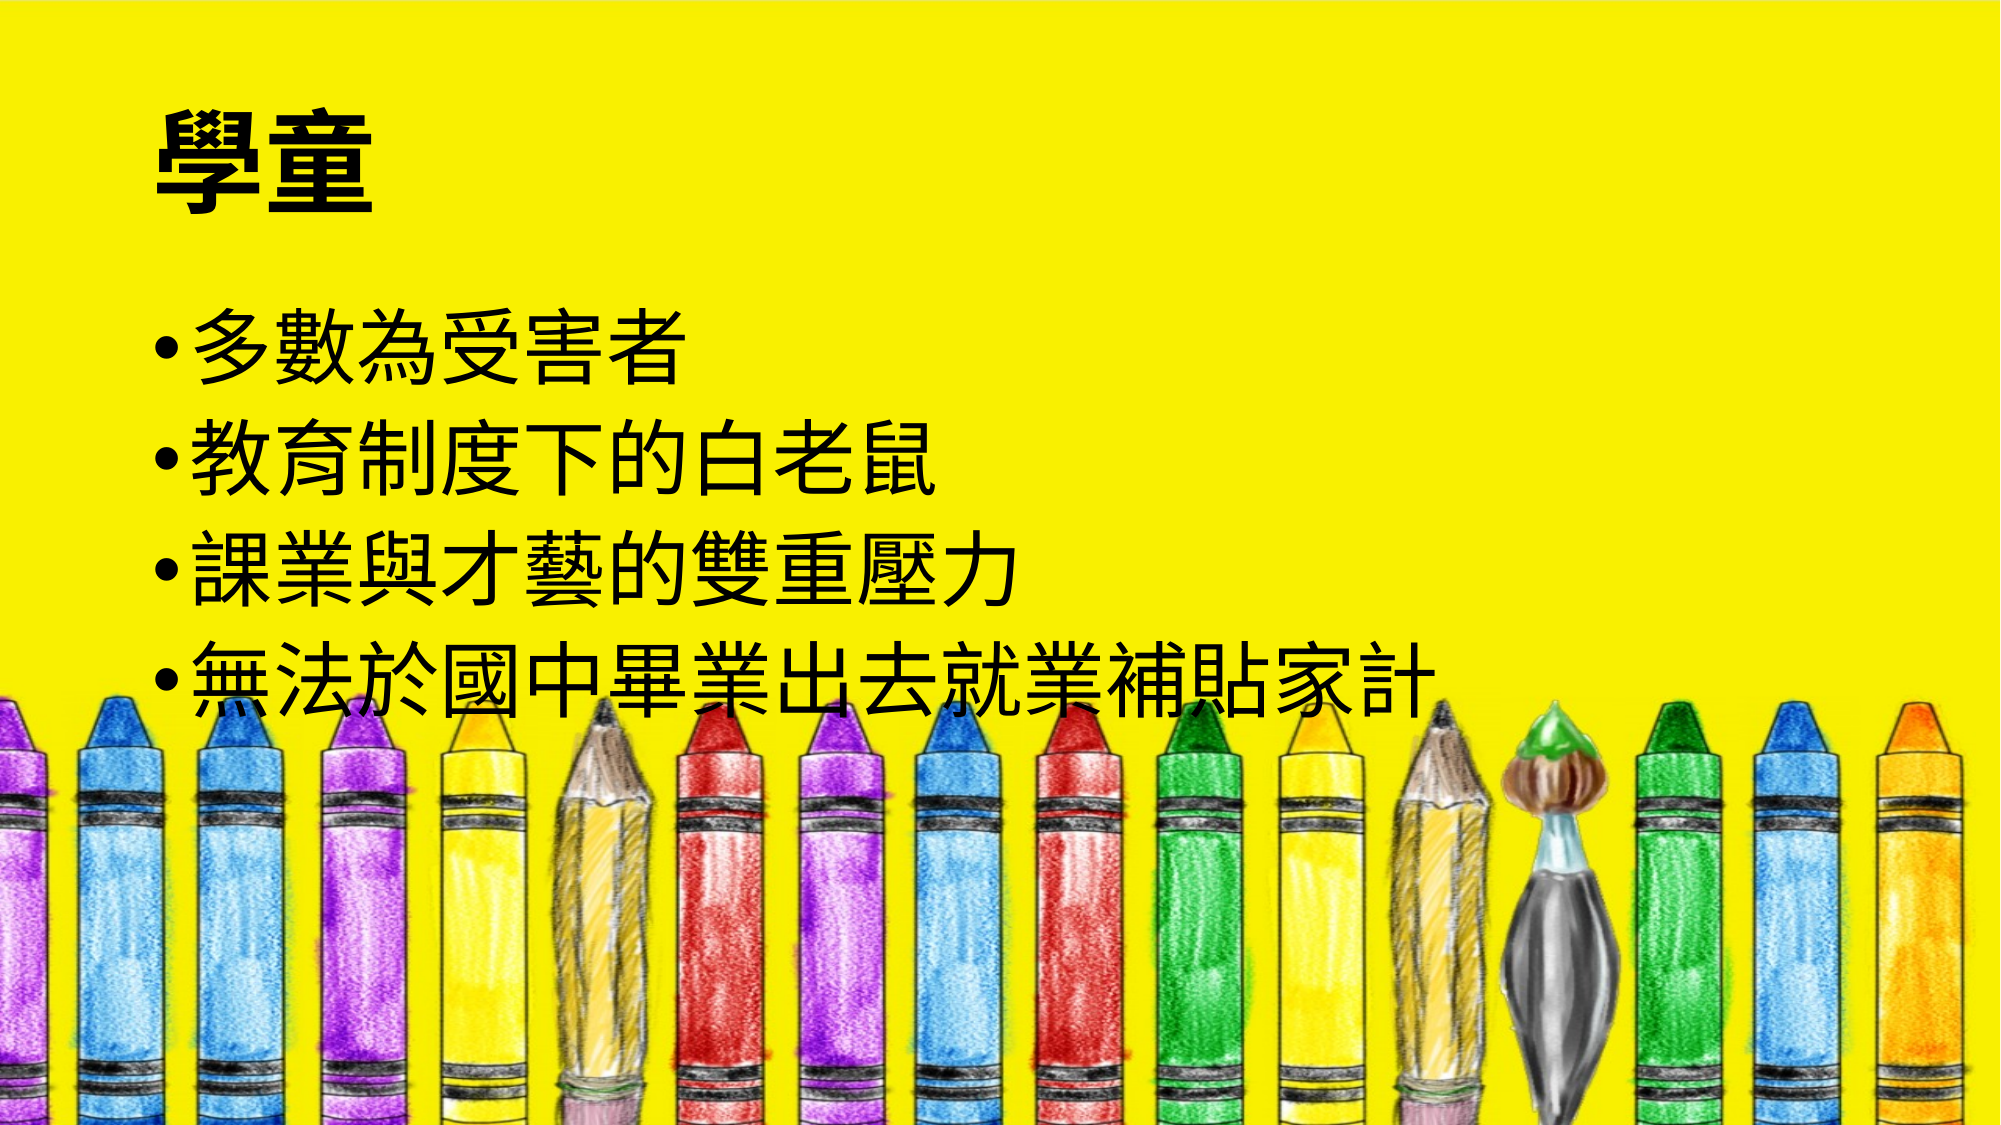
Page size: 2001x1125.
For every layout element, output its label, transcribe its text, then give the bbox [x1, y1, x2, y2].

picture [0, 0, 2001, 1125]
title 學童 [137, 59, 1863, 278]
list 多數為受害者 教育制度下的白老鼠 課業與才藝的雙重壓力 無法於國中畢業出去就業補貼家計 [137, 299, 1863, 1014]
